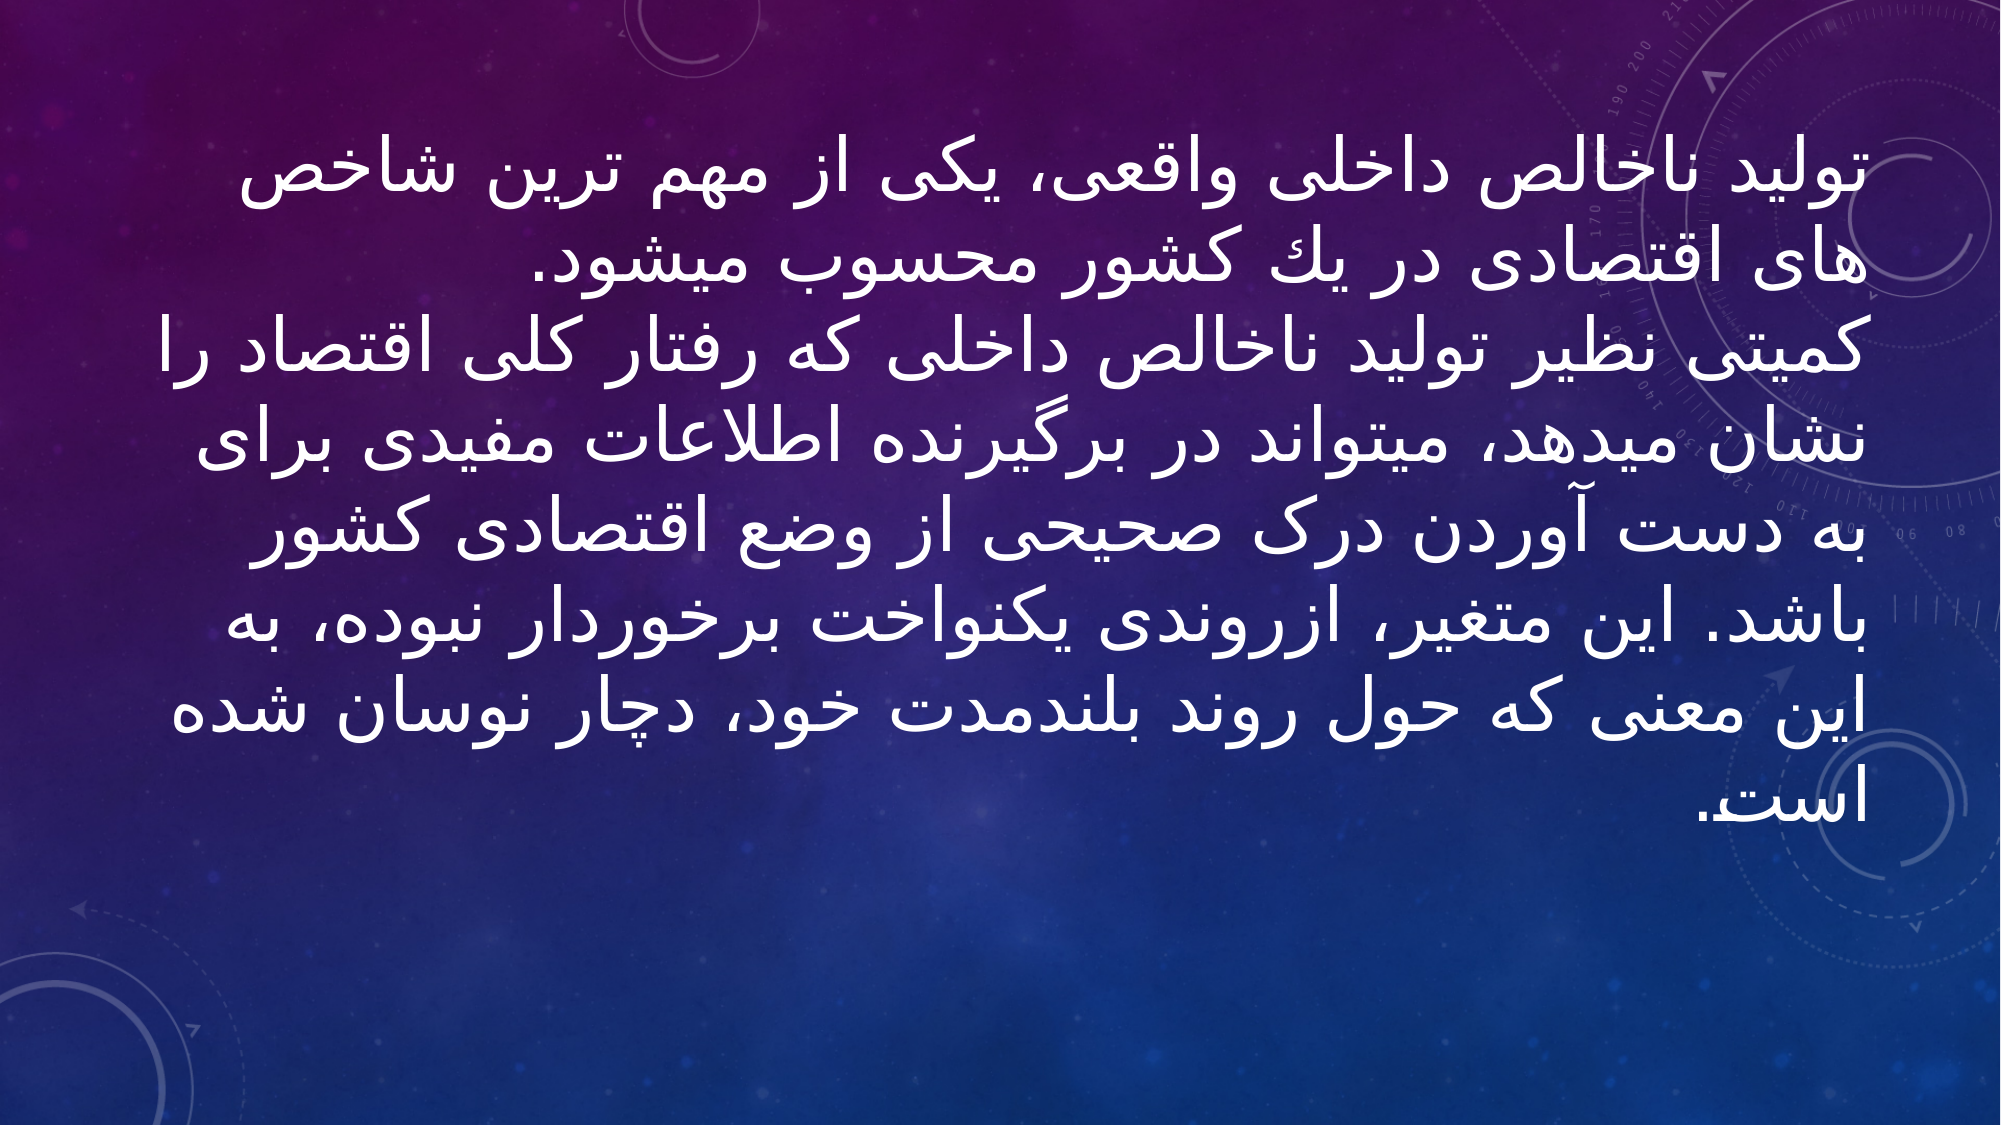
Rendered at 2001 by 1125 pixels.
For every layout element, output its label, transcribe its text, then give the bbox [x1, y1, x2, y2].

picture [0, 0, 2001, 1125]
title تولید ناخالص داخلی واقعی، یکی از مهم ترین شاخص های اقتصادی در یك کشور محسوب میشود. کمیتی نظیر تولید ناخالص داخلی که رفتار کلی اقتصاد را نشان میدهد، میتواند در برگیرنده اطلاعات مفیدی برای به دست آوردن درک صحیحی از وضع اقتصادی کشور باشد. این متغیر، ازروندی یکنواخت برخوردار نبوده، به این معنی که حول روند بلندمدت خود، دچار نوسان شده است. [112, 99, 1888, 1032]
